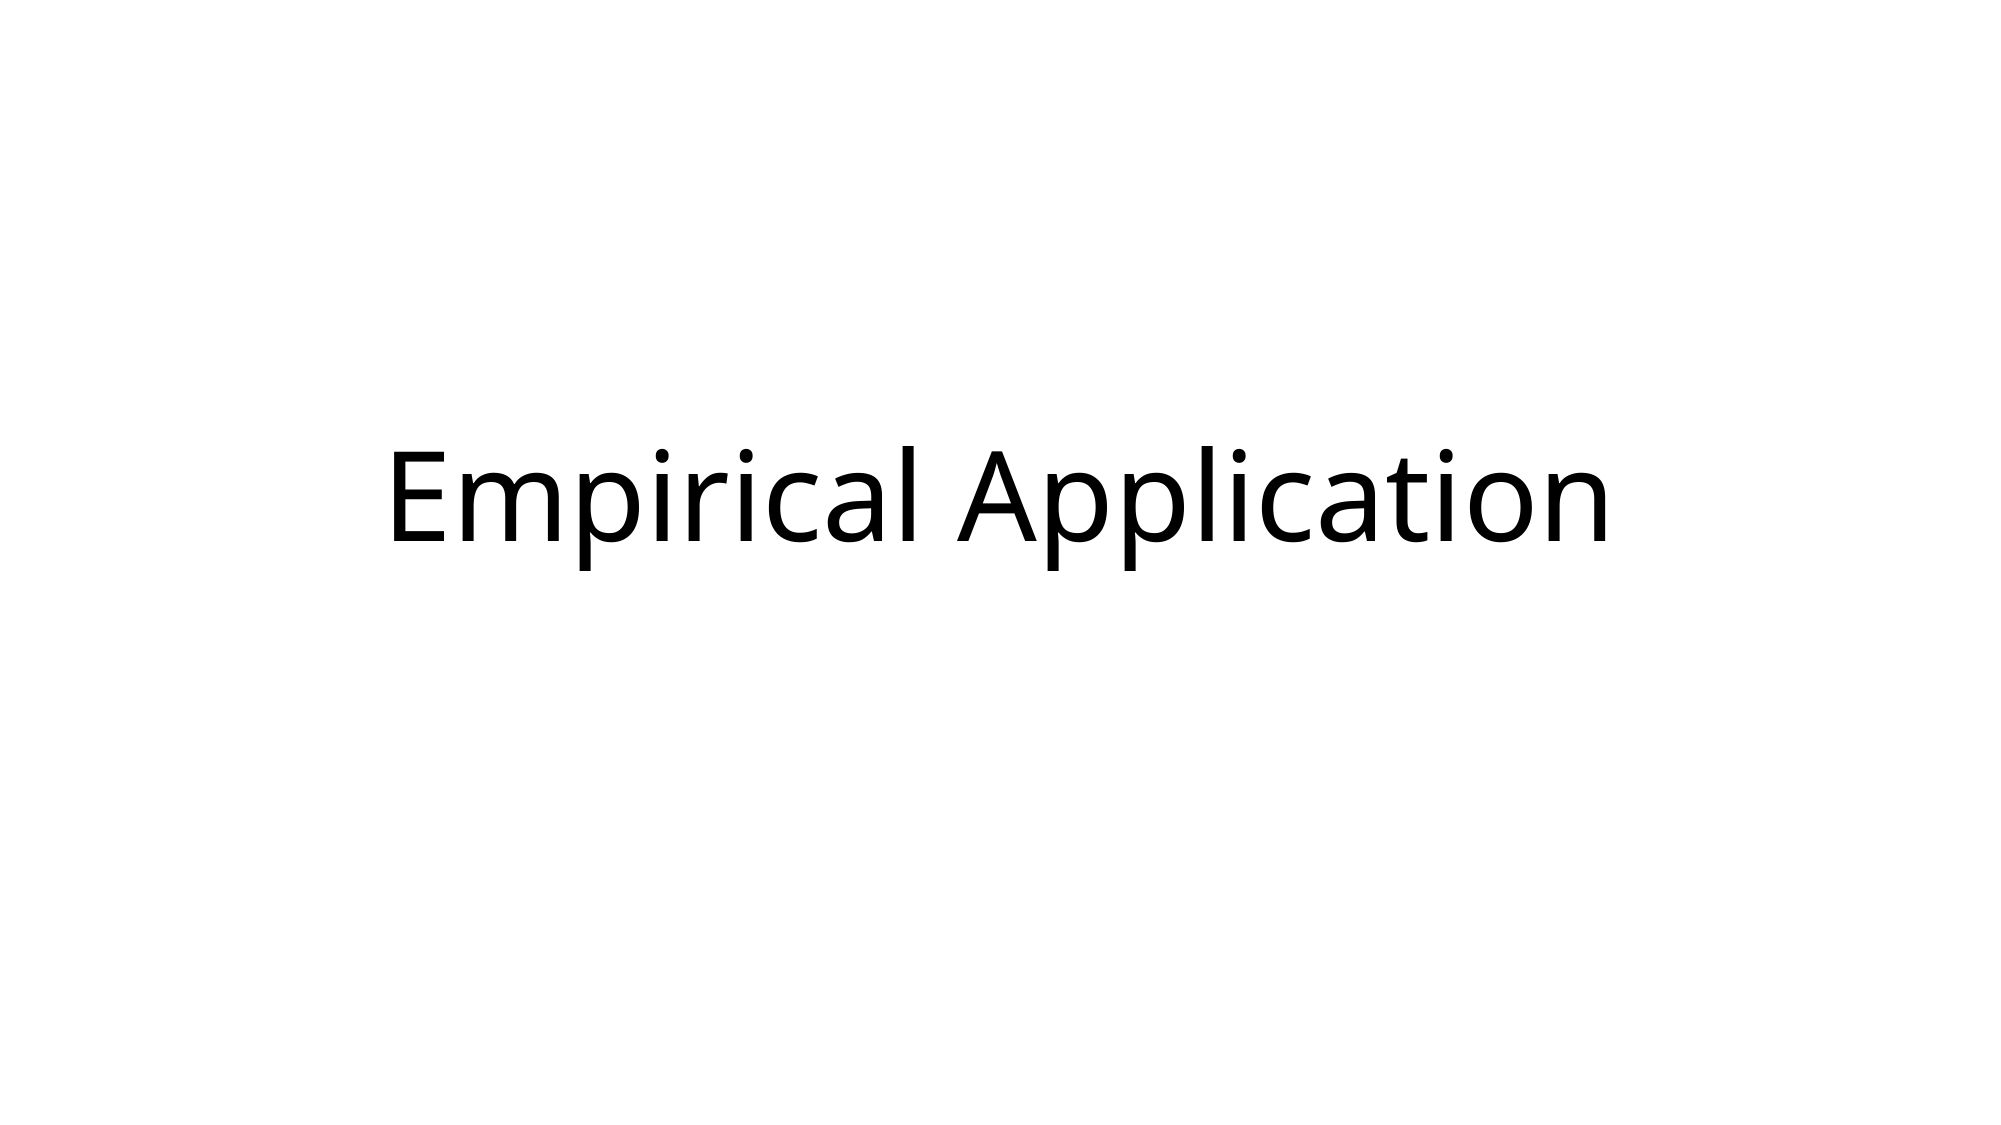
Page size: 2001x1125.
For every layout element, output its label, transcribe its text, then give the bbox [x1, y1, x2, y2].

title Empirical Application [249, 184, 1750, 576]
